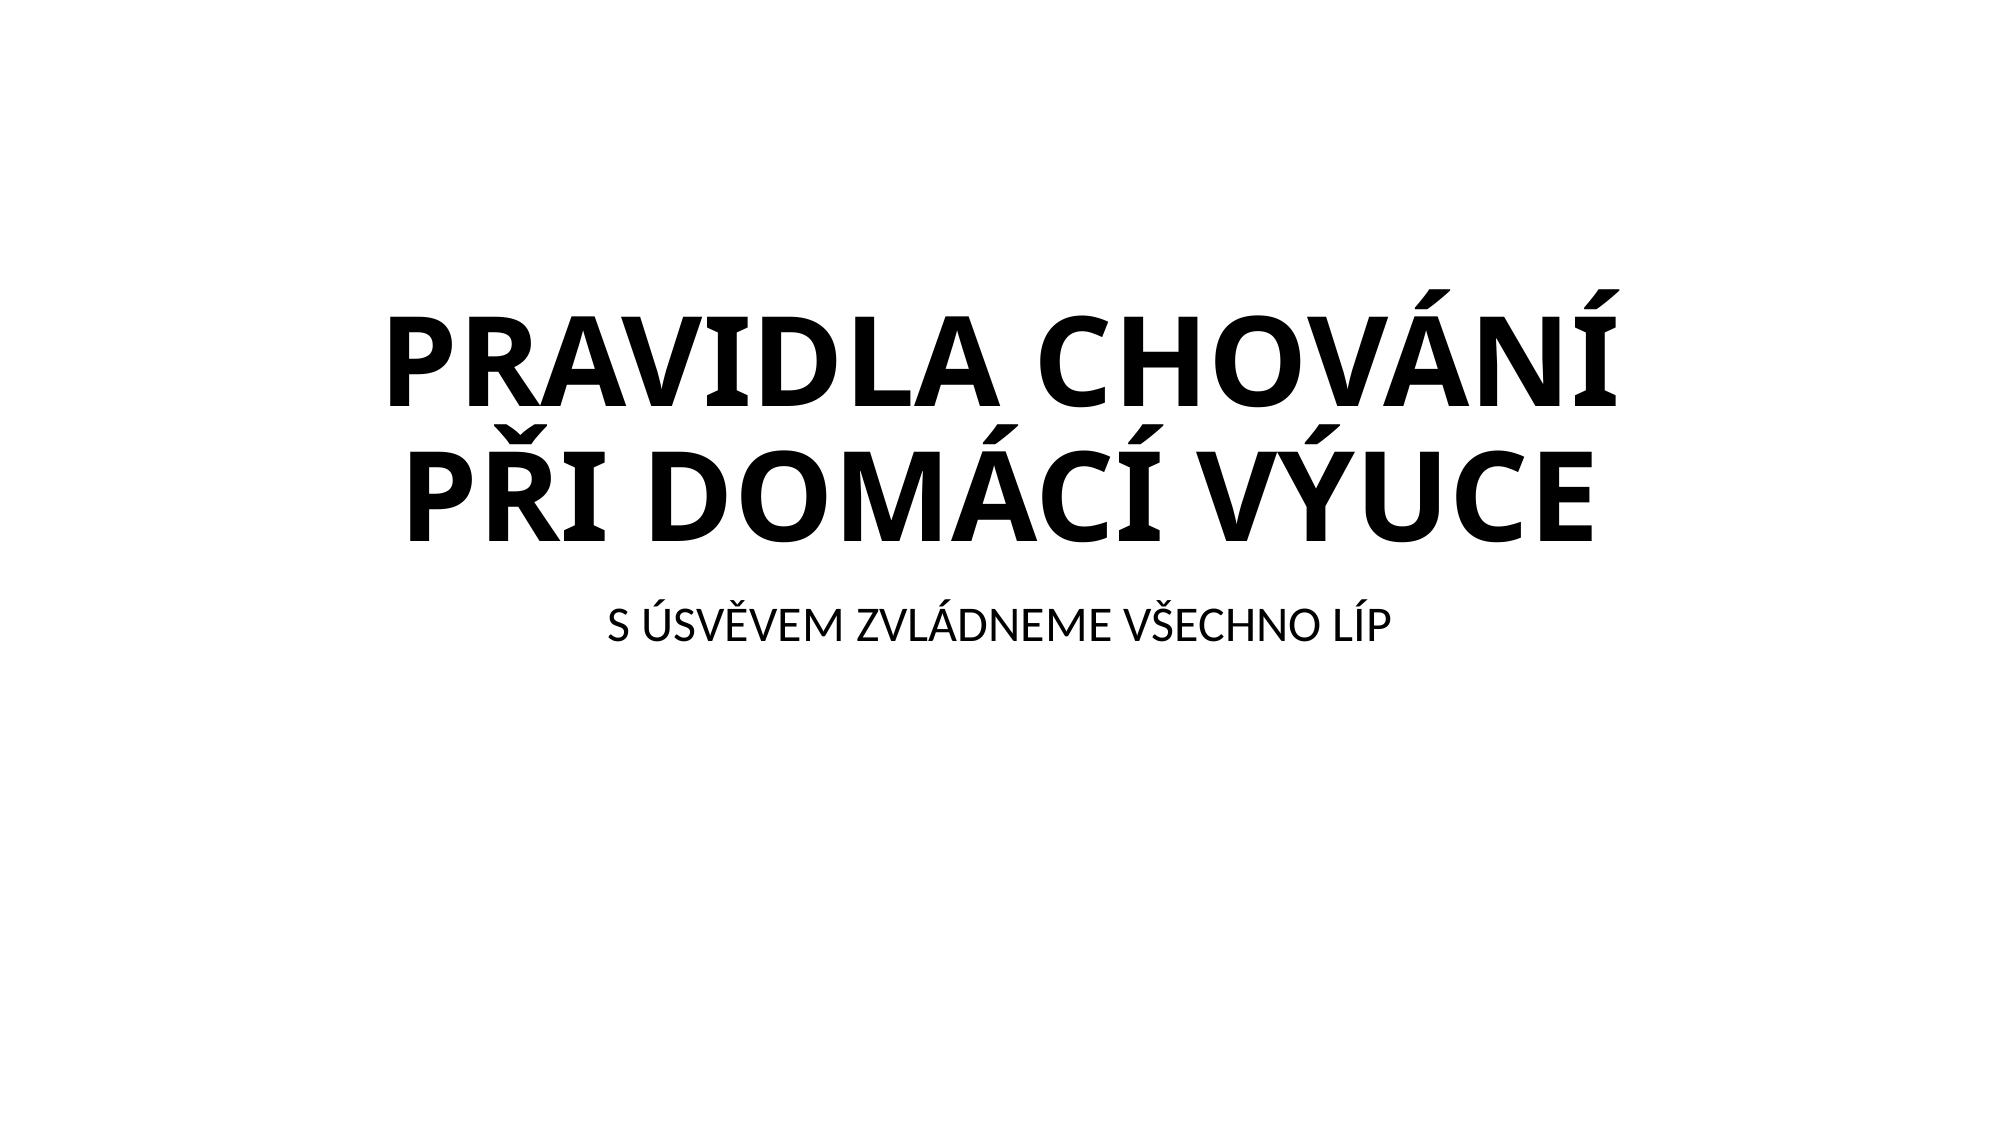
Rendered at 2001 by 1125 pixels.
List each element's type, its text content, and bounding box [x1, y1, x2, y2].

subtitle S ÚSVĚVEM ZVLÁDNEME VŠECHNO LÍP [249, 590, 1750, 863]
title PRAVIDLA CHOVÁNÍ PŘI DOMÁCÍ VÝUCE [249, 184, 1750, 576]
